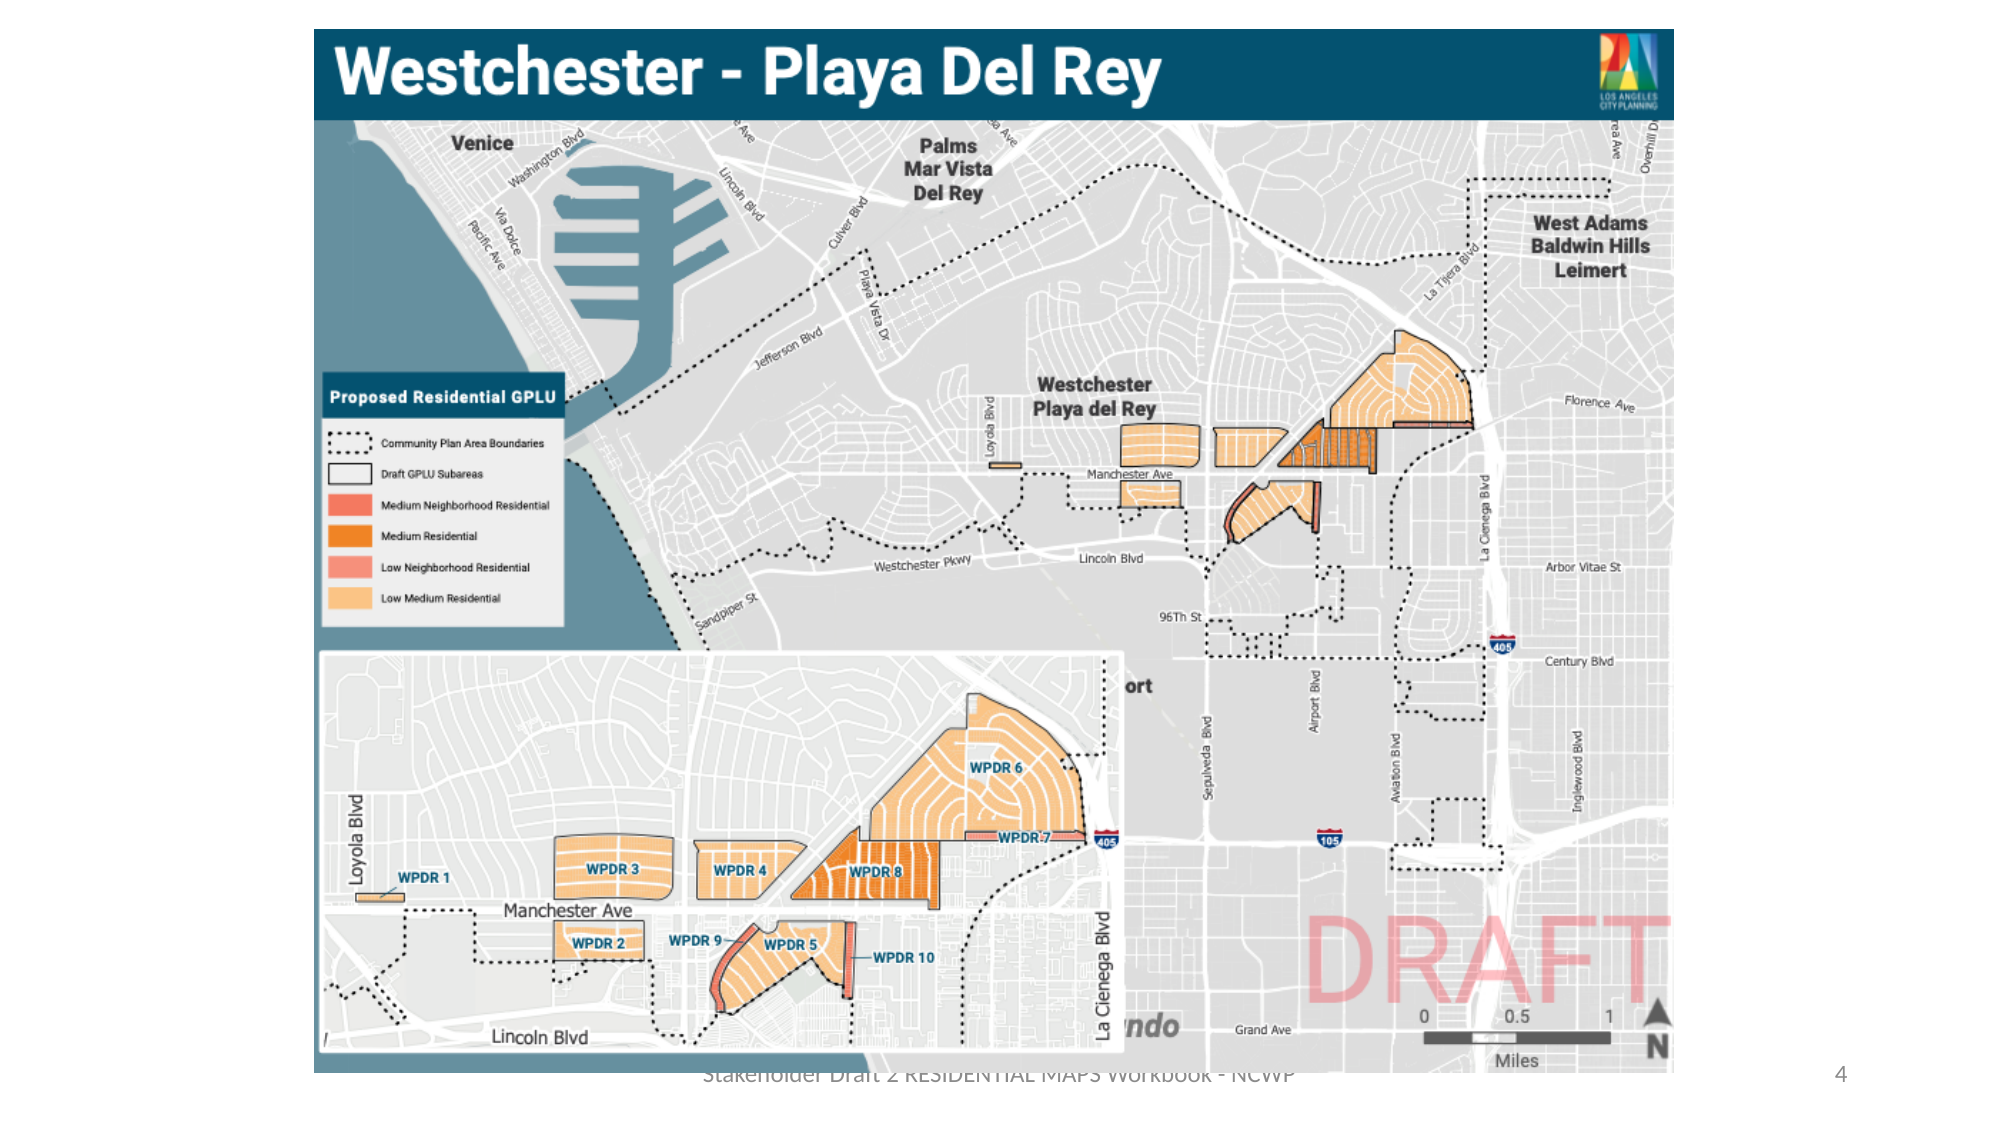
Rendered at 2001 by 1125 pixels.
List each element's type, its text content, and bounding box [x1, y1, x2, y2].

picture [518, 44, 549, 94]
picture [806, 44, 817, 94]
picture [314, 121, 1674, 1073]
picture [824, 58, 856, 96]
picture [944, 46, 981, 94]
picture [334, 46, 390, 94]
picture [427, 58, 457, 96]
picture [590, 58, 620, 96]
picture [1096, 58, 1128, 96]
picture [459, 51, 480, 96]
picture [1600, 33, 1658, 110]
picture [1128, 59, 1162, 108]
picture [1022, 44, 1033, 94]
footer Stakeholder Draft 2 RESIDENTIAL MAPS Workbook - NCWP [662, 1073, 1338, 1103]
picture [765, 46, 803, 94]
picture [856, 59, 889, 108]
picture [1055, 46, 1093, 94]
slide_number 4 [1412, 1042, 1863, 1103]
picture [722, 69, 742, 78]
picture [554, 58, 586, 96]
picture [985, 58, 1017, 96]
picture [891, 58, 923, 96]
picture [682, 58, 703, 94]
picture [645, 58, 677, 96]
picture [483, 58, 513, 96]
picture [621, 51, 643, 96]
picture [391, 58, 423, 96]
